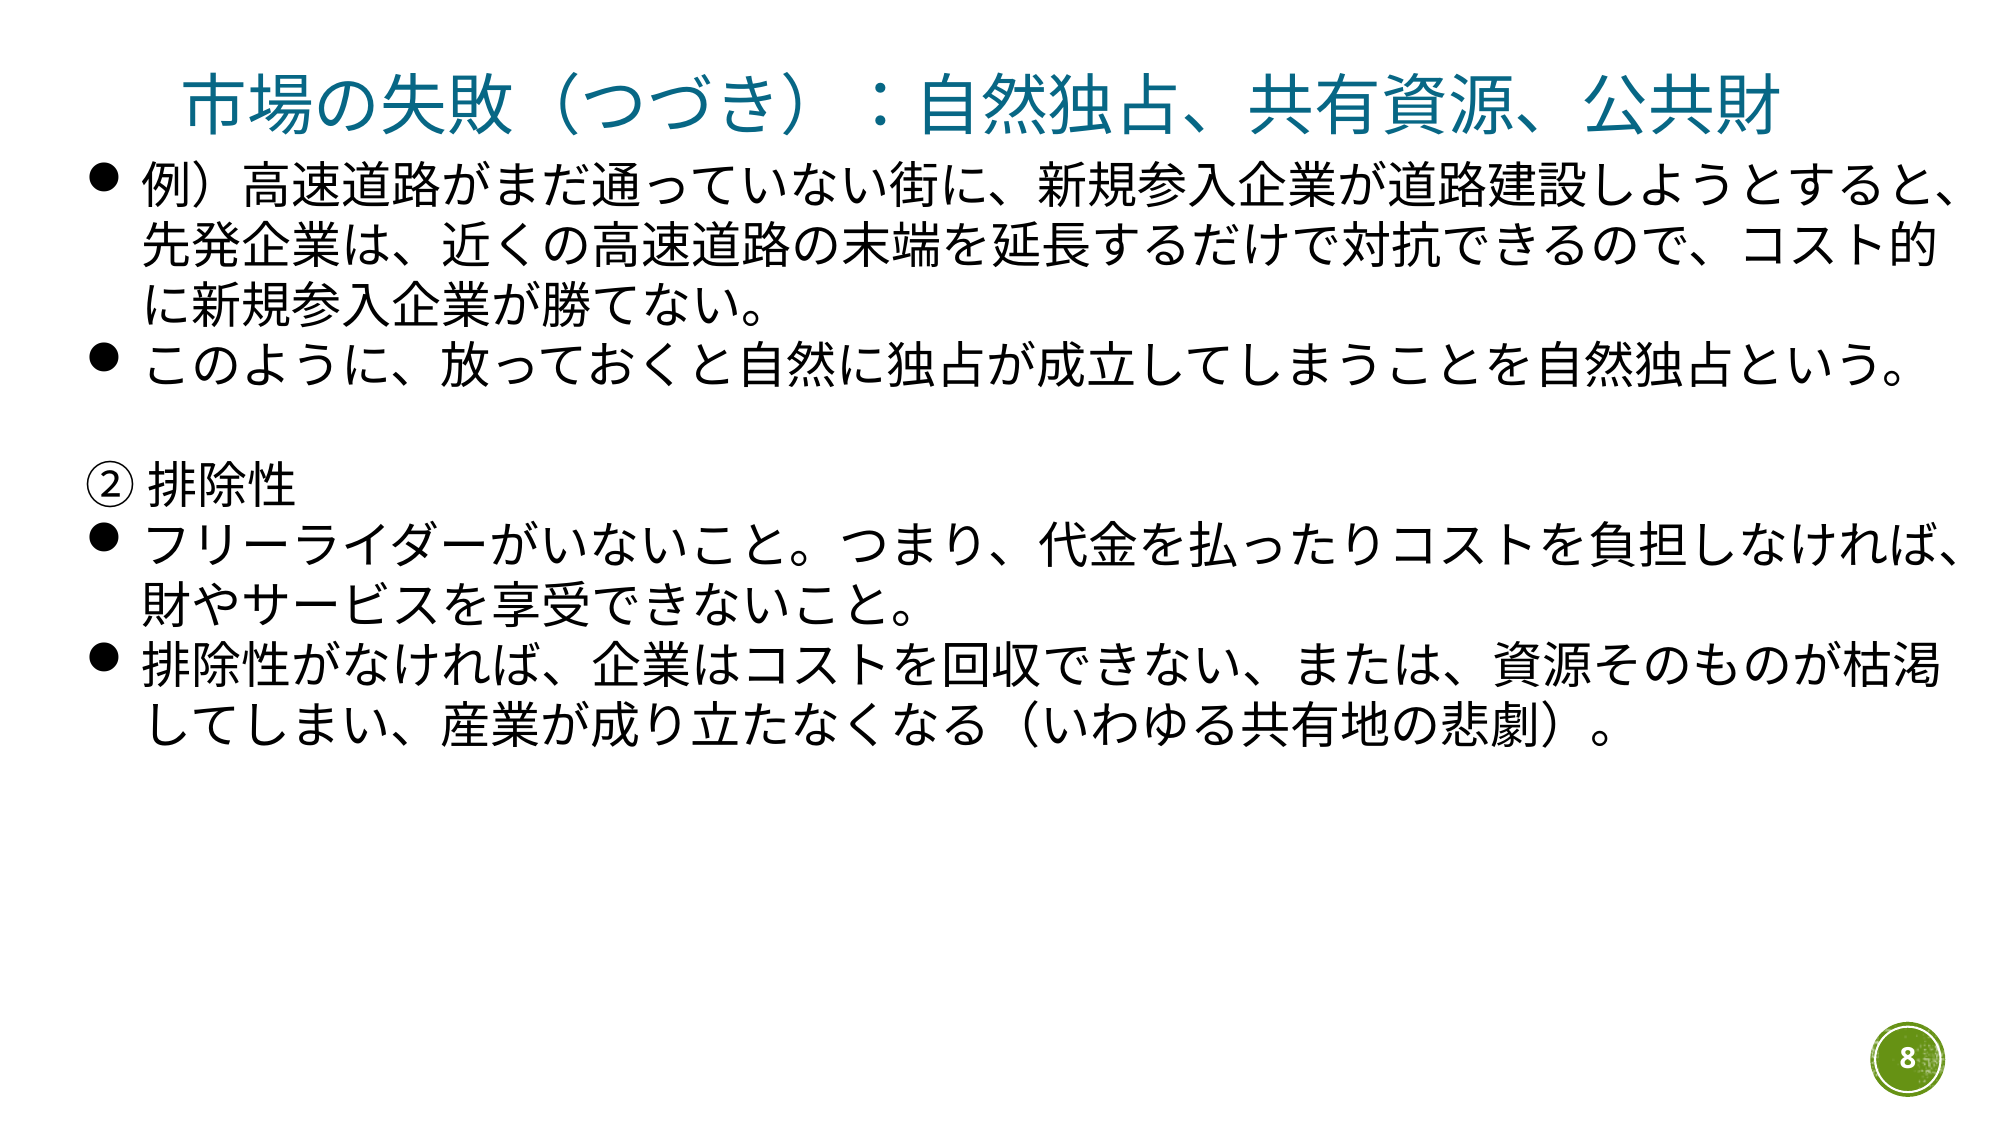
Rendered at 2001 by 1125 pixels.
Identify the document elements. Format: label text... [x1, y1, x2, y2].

text_box 例）高速道路がまだ通っていない街に、新規参入企業が道路建設しようとすると、先発企業は、近くの高速道路の末端を延長するだけで対抗できるので、コスト的に新規参入企業が勝てない。 このように、放っておくと自然に独占が成立してしまうことを自然独占という。 ②排除性 フリーライダーがいないこと。つまり、代金を払ったりコストを負担しなければ、財やサービスを享受できないこと。 排除性がなければ、企業はコストを回収できない、または、資源そのものが枯渇してしまい、産業が成り立たなくなる（いわゆる共有地の悲劇）。 [70, 146, 1961, 1005]
slide_number 8 [1855, 1028, 1961, 1089]
text_box 市場の失敗（つづき）：自然独占、共有資源、公共財 [47, 55, 1916, 151]
